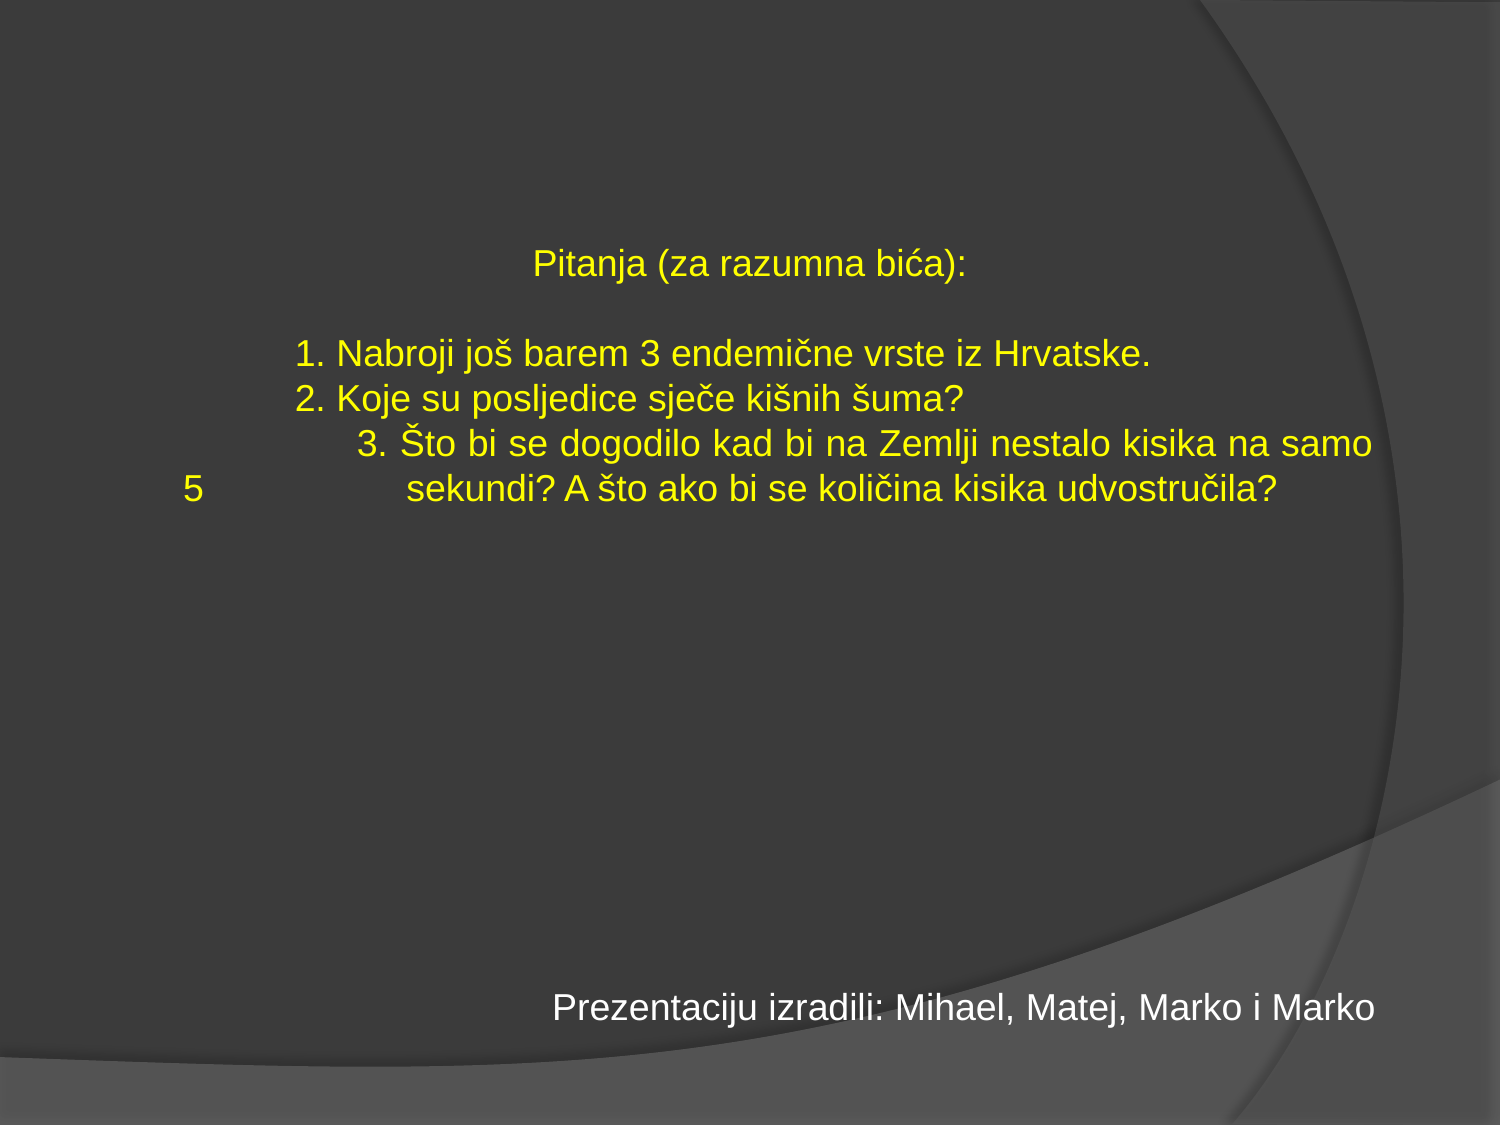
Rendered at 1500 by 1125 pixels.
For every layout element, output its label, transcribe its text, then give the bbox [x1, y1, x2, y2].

text_box Prezentaciju izradili: Mihael, Matej, Marko i Marko [537, 975, 1500, 1036]
text_box Pitanja (za razumna bića): 1. Nabroji još barem 3 endemične vrste iz Hrvatske. 2. Koje su posljedice sječe kišnih šuma? 3. Što bi se dogodilo kad bi na Zemlji nestalo kisika na samo 5 sekundi? A što ako bi se količina kisika udvostručila? [112, 231, 1388, 517]
